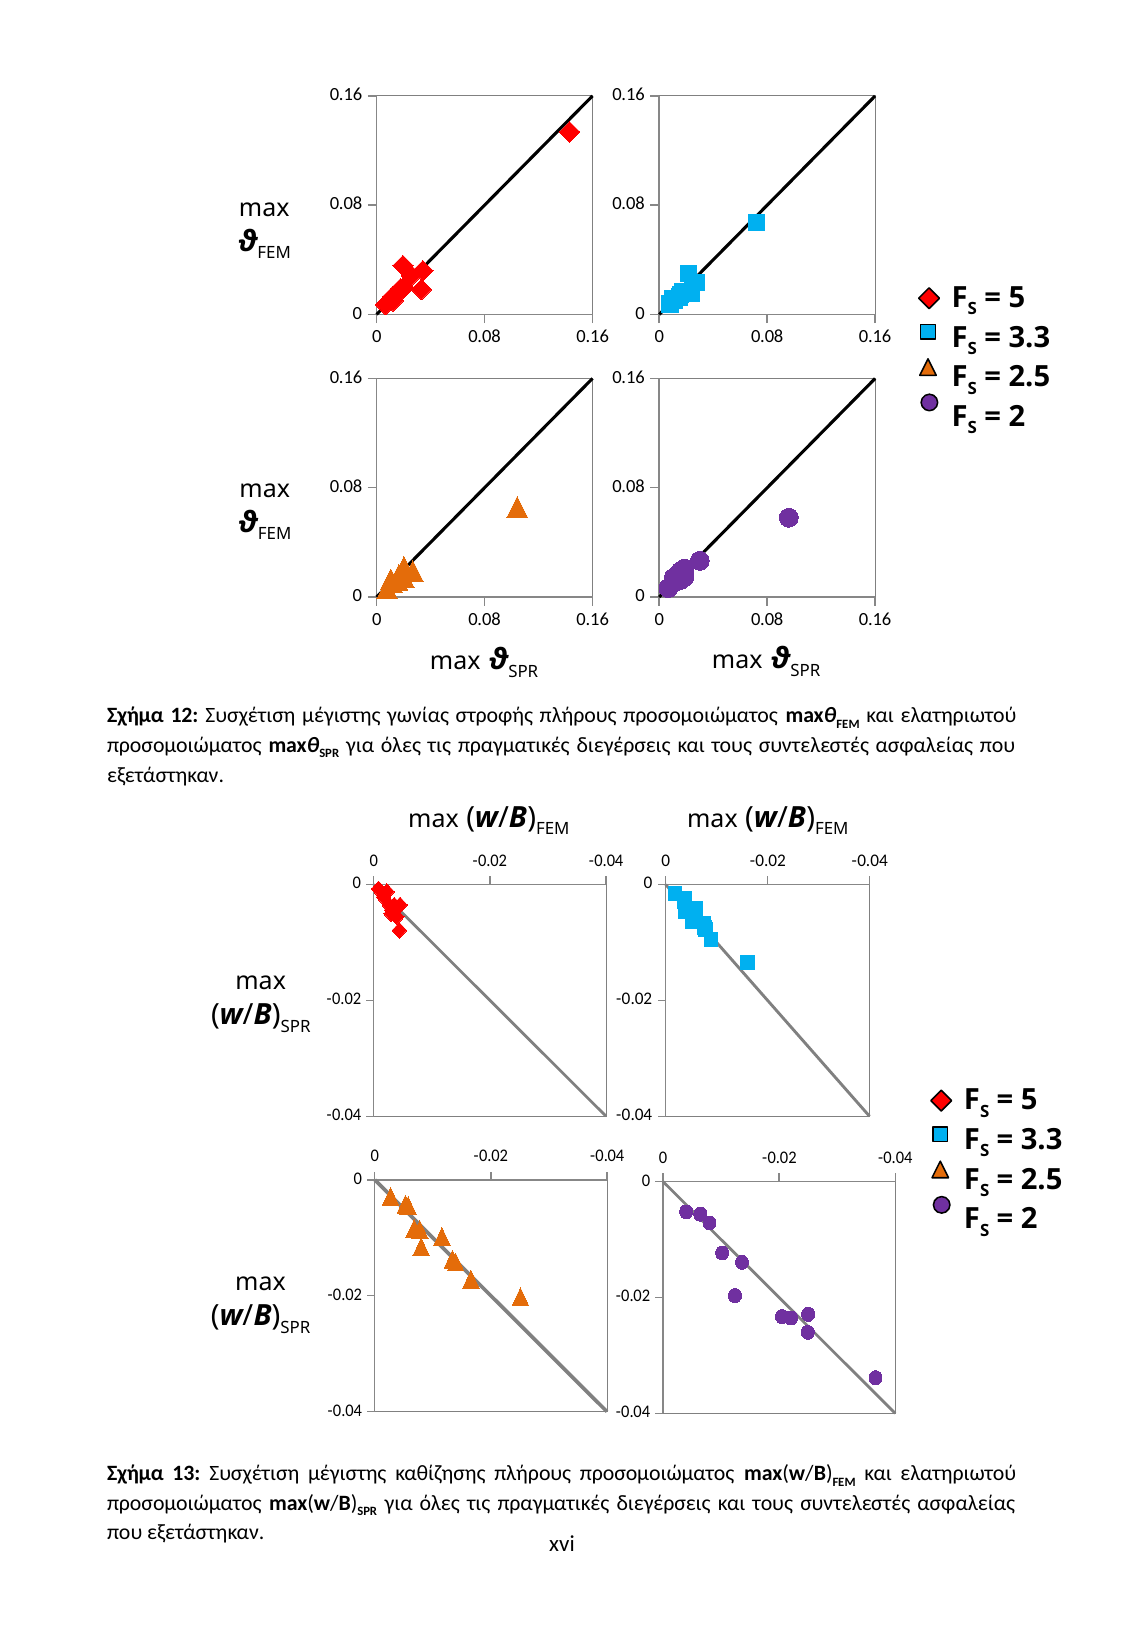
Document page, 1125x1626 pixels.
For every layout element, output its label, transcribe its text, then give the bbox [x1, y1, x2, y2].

text_box Σχήμα 13: Συσχέτιση μέγιστης καθίζησης πλήρους προσομοιώματος max(w/B)FEM και ελατηριωτού προσομοιώματος max(w/B)SPR για όλες τις πραγματικές διεγέρσεις και τους συντελεστές ασφαλείας που εξετάστηκαν. [92, 1451, 1032, 1552]
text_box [197, 86, 899, 685]
text_box xvi [517, 1521, 607, 1564]
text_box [919, 270, 1091, 428]
text_box Σχήμα 12: Συσχέτιση μέγιστης γωνίας στροφής πλήρους προσομοιώματος maxθFEM και ελατηριωτού προσομοιώματος maxθSPR για όλες τις πραγματικές διεγέρσεις και τους συντελεστές ασφαλείας που εξετάστηκαν. [92, 693, 1032, 794]
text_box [931, 1073, 1104, 1230]
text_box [180, 790, 916, 1425]
